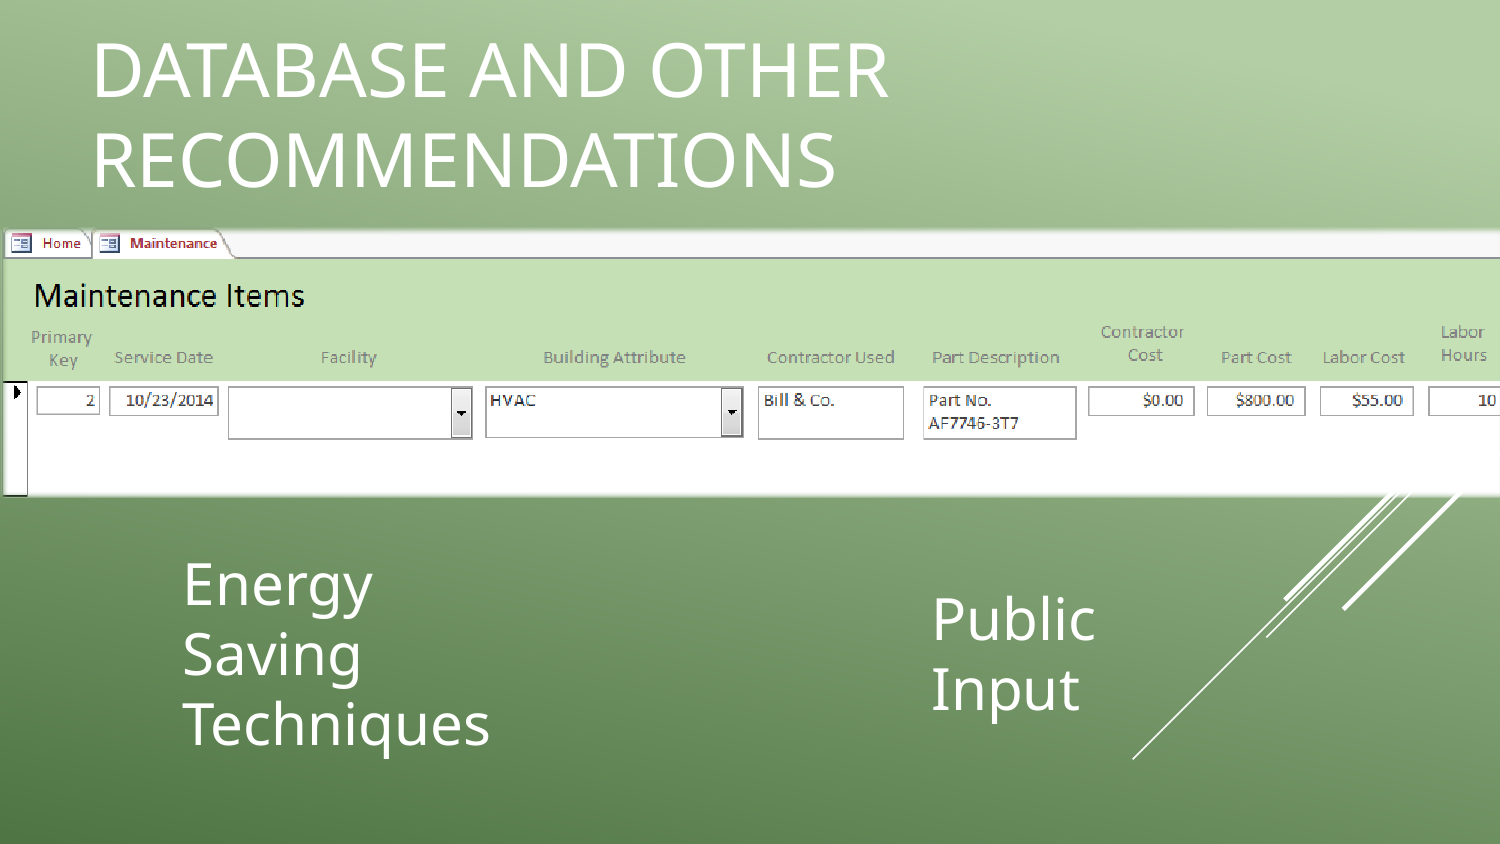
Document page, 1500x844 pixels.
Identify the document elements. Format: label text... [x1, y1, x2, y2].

text_box Public Input [916, 574, 1127, 730]
picture [0, 227, 1500, 499]
title Database and other Recommendations [75, 77, 1425, 218]
text_box Energy Saving Techniques [167, 539, 551, 765]
